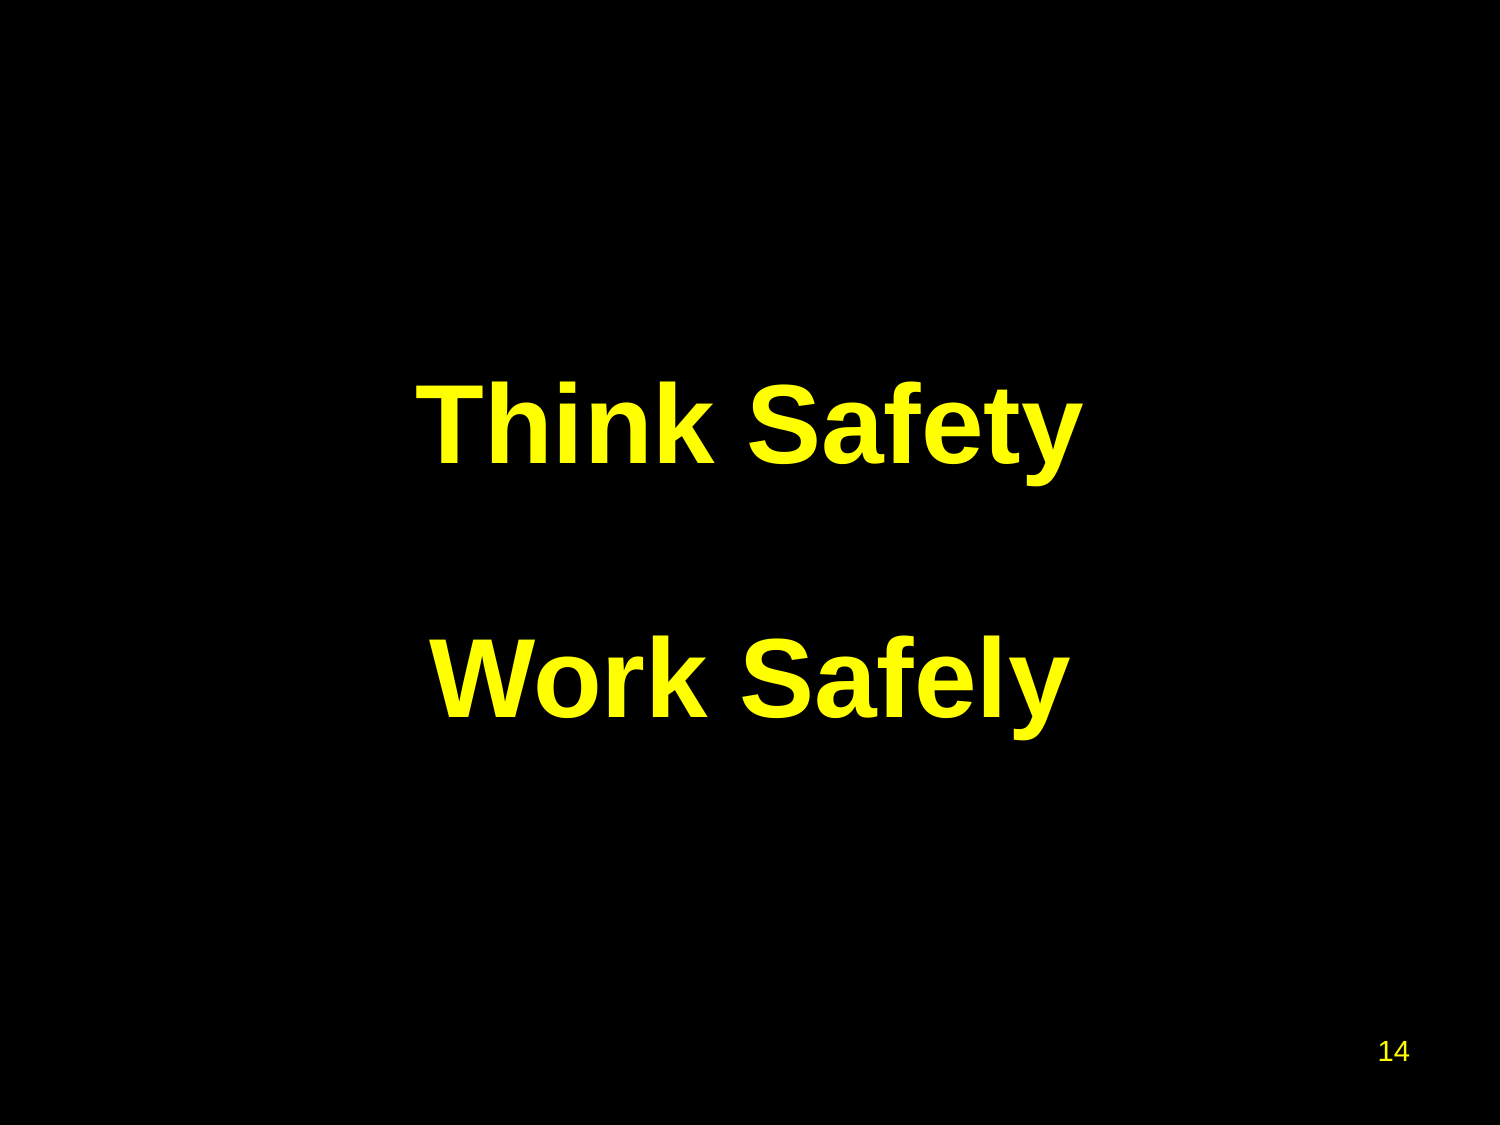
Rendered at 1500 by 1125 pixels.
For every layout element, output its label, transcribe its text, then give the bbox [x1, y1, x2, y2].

text_box <number> [1074, 1024, 1425, 1103]
title Think Safety Work Safely [112, 424, 1388, 667]
